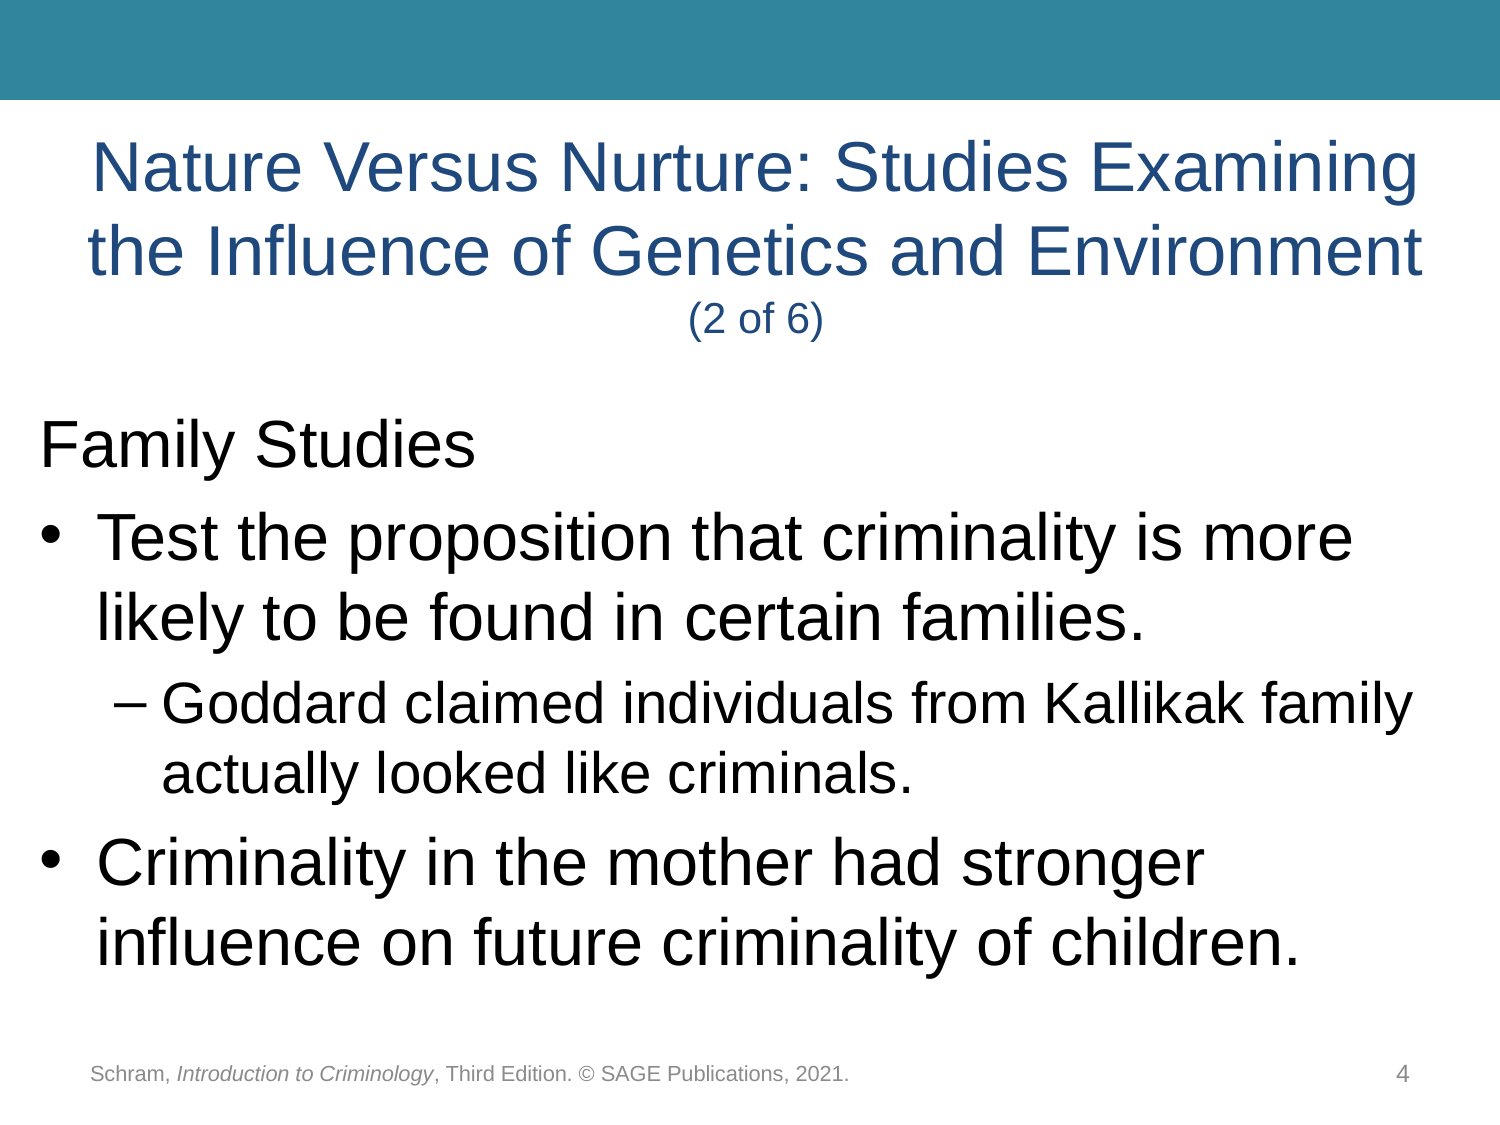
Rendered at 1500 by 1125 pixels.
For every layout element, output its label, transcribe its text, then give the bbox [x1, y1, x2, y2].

footer Schram, Introduction to Criminology, Third Edition. © SAGE Publications, 2021. [75, 1042, 1313, 1103]
title Nature Versus Nurture: Studies Examining the Influence of Genetics and Environment (2 of 6) [50, 99, 1463, 363]
slide_number 4 [1350, 1042, 1425, 1103]
list Family Studies Test the proposition that criminality is more likely to be found in certain families. Goddard claimed individuals from Kallikak family actually looked like criminals. Criminality in the mother had stronger influence on future criminality of children. [24, 392, 1463, 1043]
